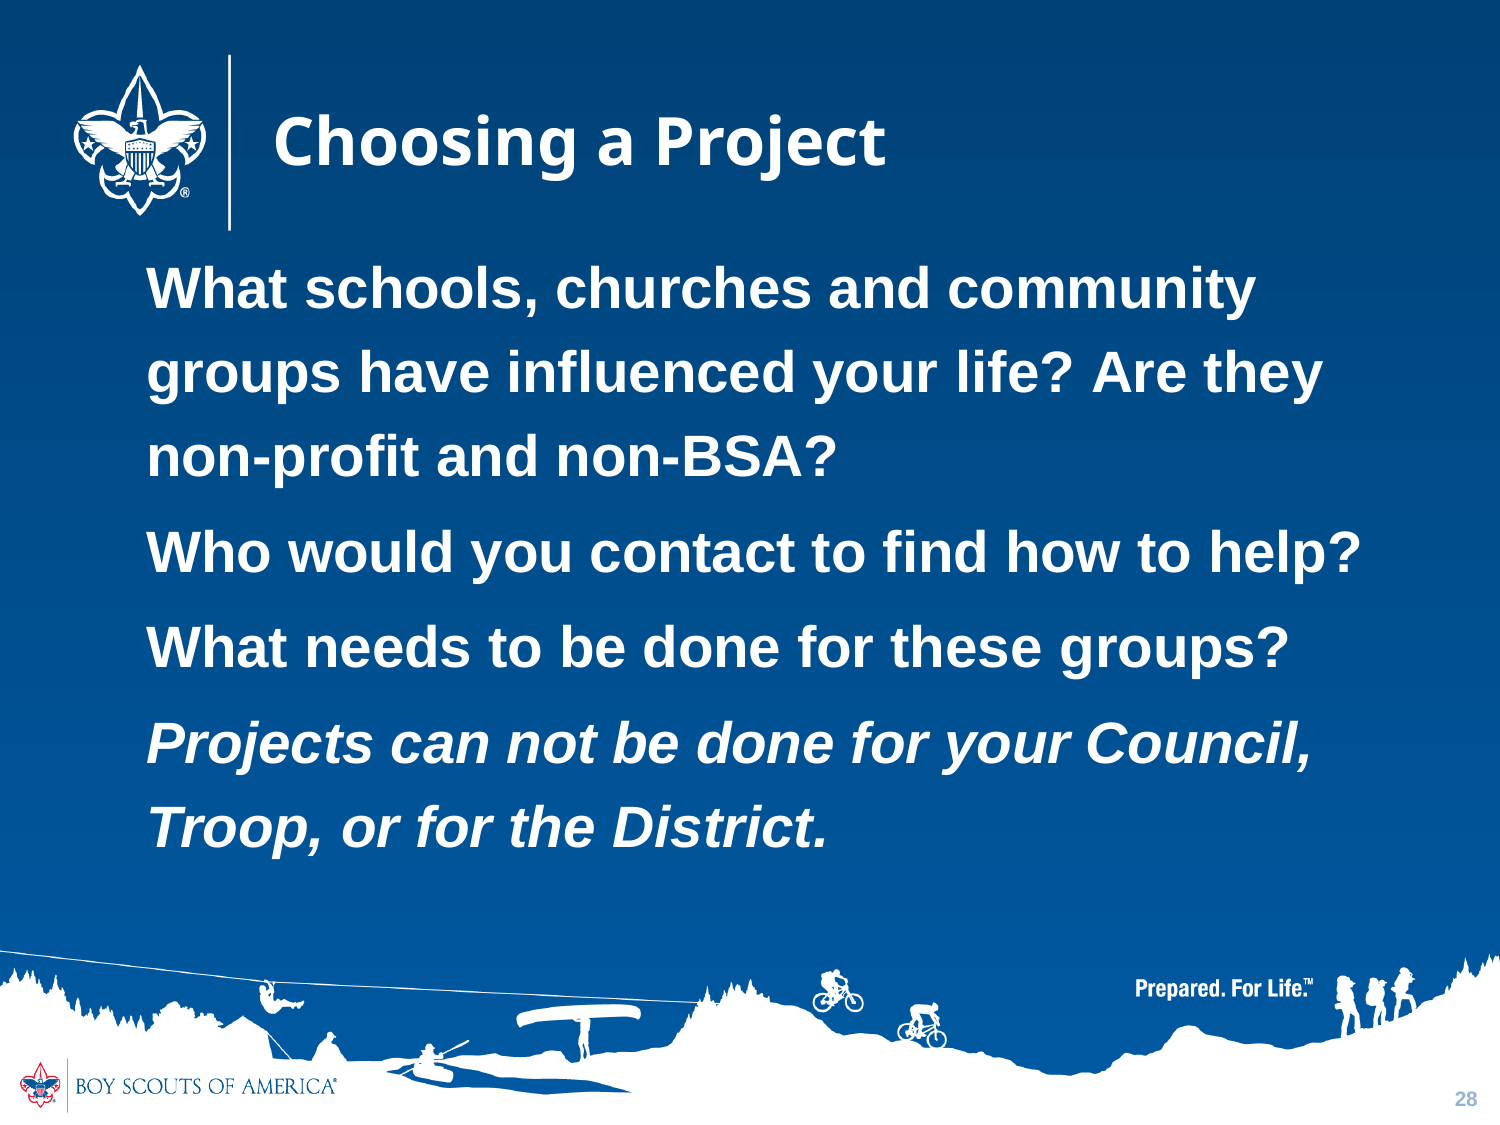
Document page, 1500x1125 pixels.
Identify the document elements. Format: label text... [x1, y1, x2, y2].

picture [0, 950, 1500, 1125]
list What schools, churches and community groups have influenced your life? Are they non-profit and non-BSA? Who would you contact to find how to help? What needs to be done for these groups? Projects can not be done for your Council, Troop, or for the District. [131, 166, 1426, 974]
title Choosing a Project [256, 44, 1413, 166]
slide_number 28 [1425, 1067, 1493, 1125]
picture [73, 54, 231, 231]
